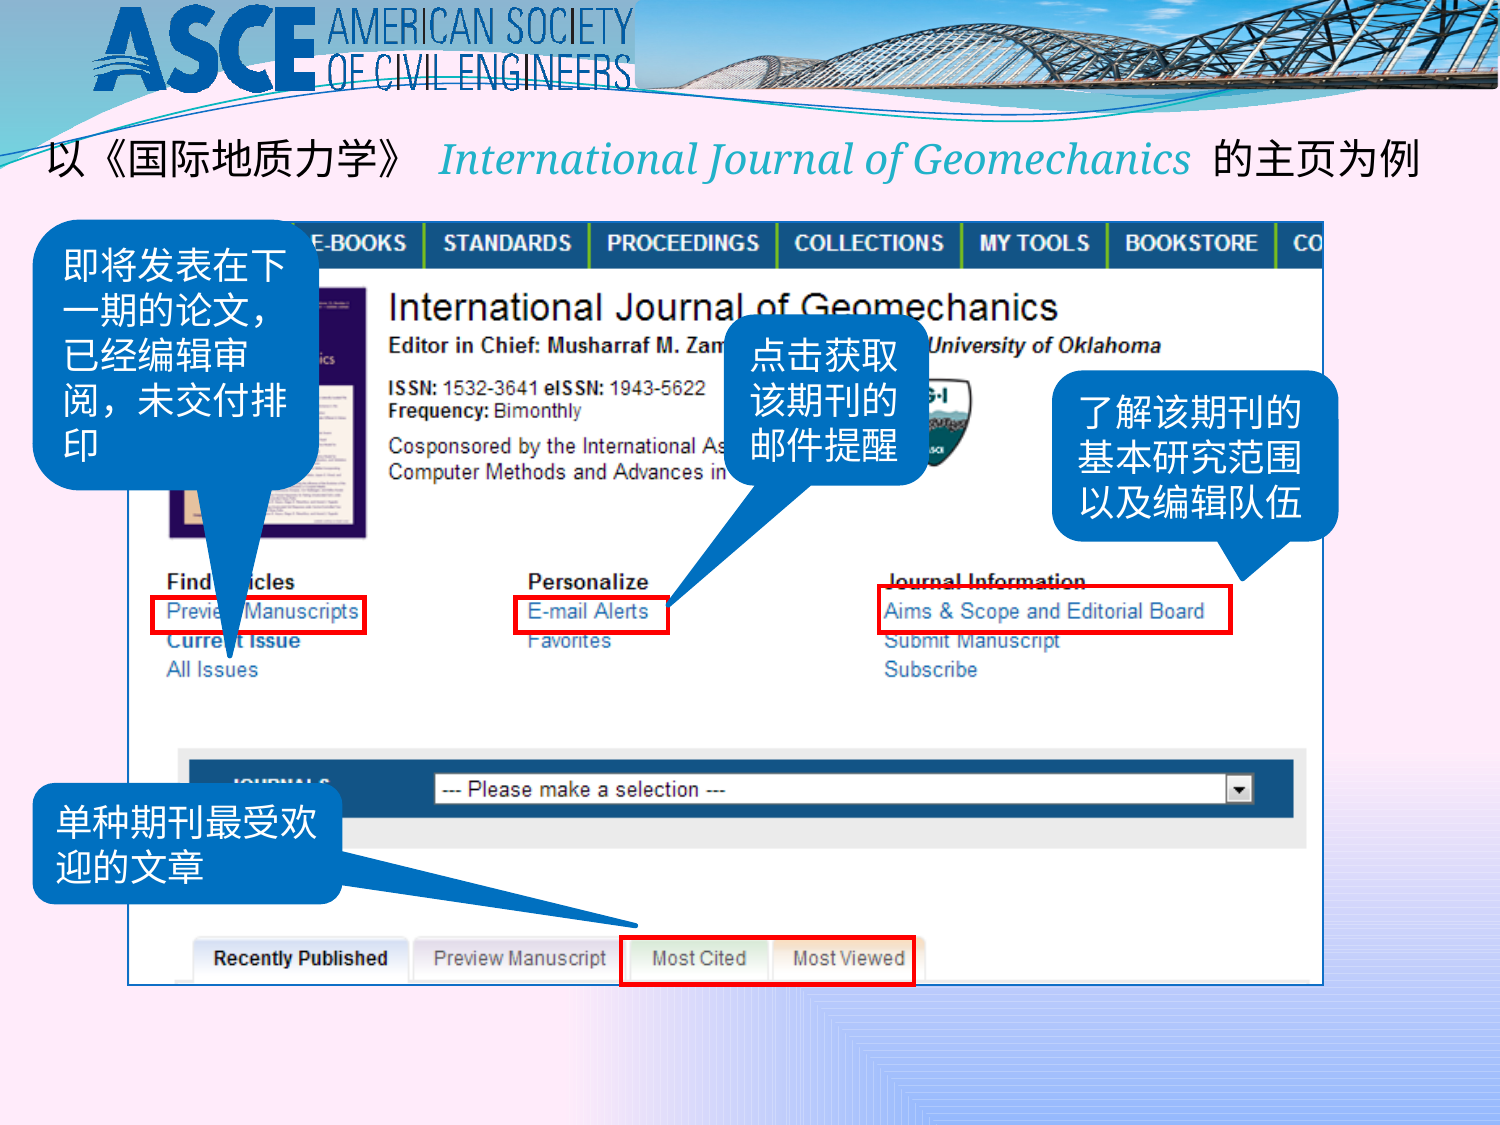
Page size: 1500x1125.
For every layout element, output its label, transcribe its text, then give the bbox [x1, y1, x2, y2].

picture [87, 0, 1500, 98]
text_box 以《国际地质力学》 International Journal of Geomechanics 的主页为例 [29, 125, 1500, 208]
text_box 单种期刊最受欢迎的文章 [35, 785, 121, 902]
text_box 即将发表在下一期的论文，已经编辑审阅，未交付排印 [35, 222, 128, 488]
text_box 了解该期刊的基本研究范围以及编辑队伍 [1328, 381, 1336, 531]
picture [128, 222, 1323, 985]
text_box [122, 224, 128, 488]
